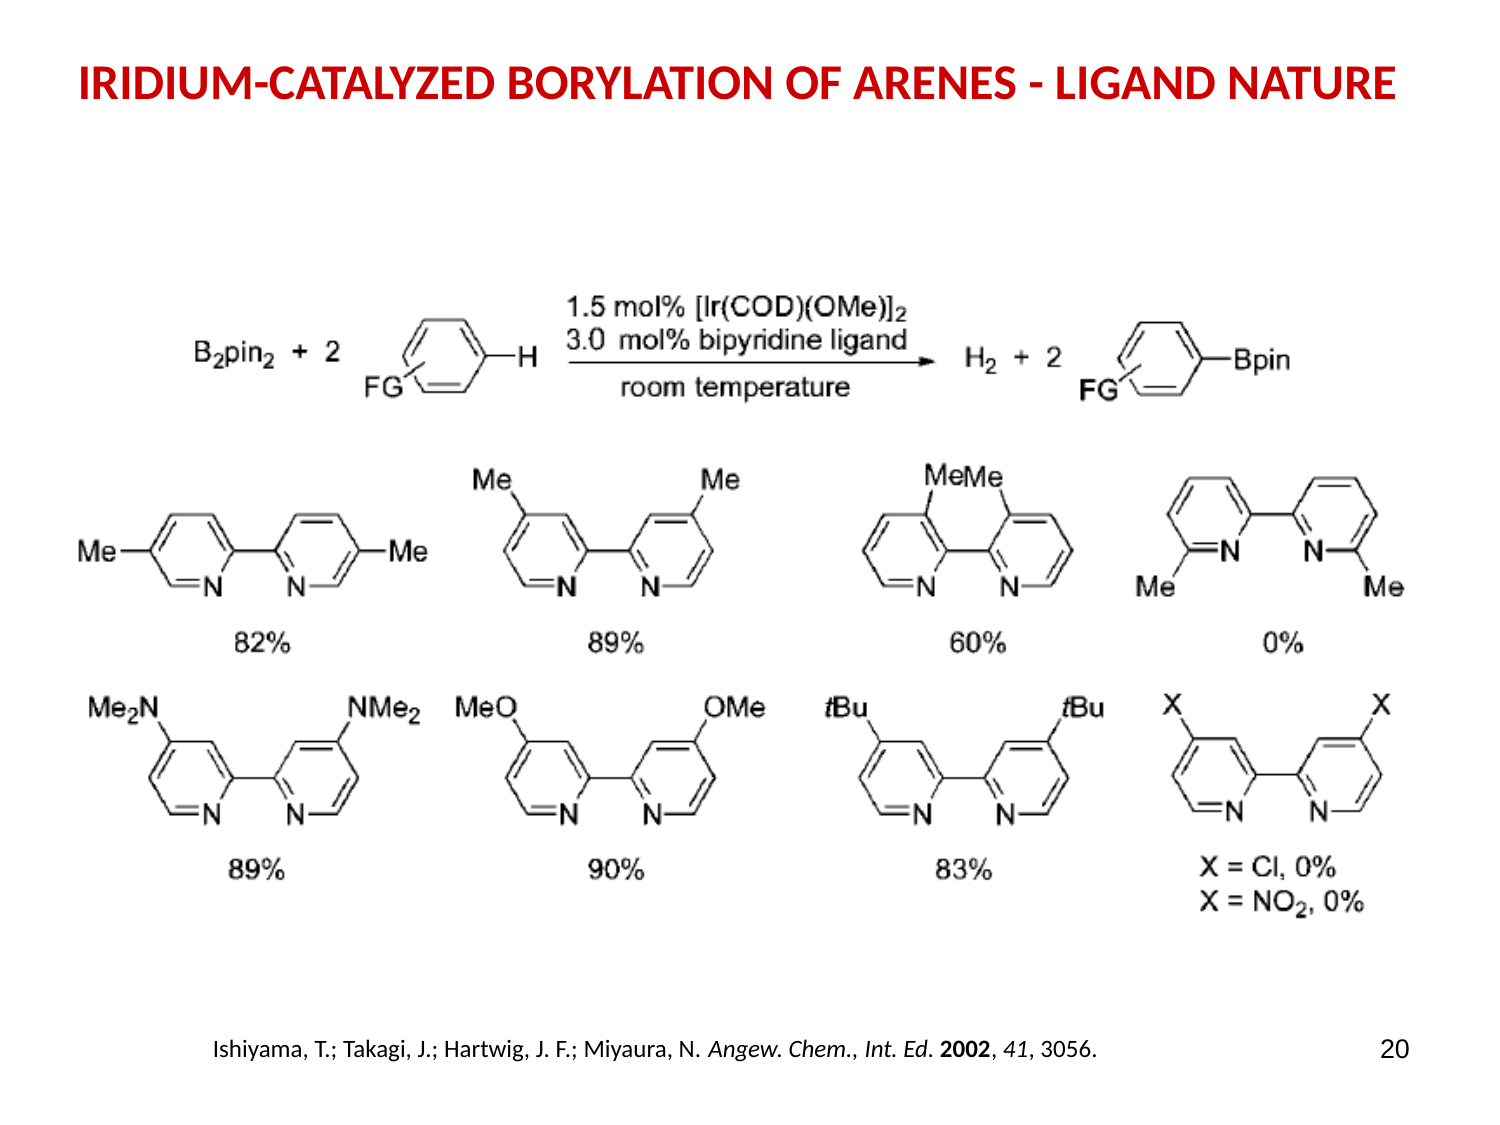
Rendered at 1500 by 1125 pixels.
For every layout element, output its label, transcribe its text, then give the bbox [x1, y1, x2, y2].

slide_number 20 [1074, 1024, 1426, 1103]
text_box Ishiyama, T.; Takagi, J.; Hartwig, J. F.; Miyaura, N. Angew. Chem., Int. Ed. 2002, 41, 3056. [198, 1025, 1074, 1070]
picture [41, 289, 1419, 939]
text_box Iridium-Catalyzed Borylation of Arenes - Ligand Nature [63, 42, 1447, 118]
